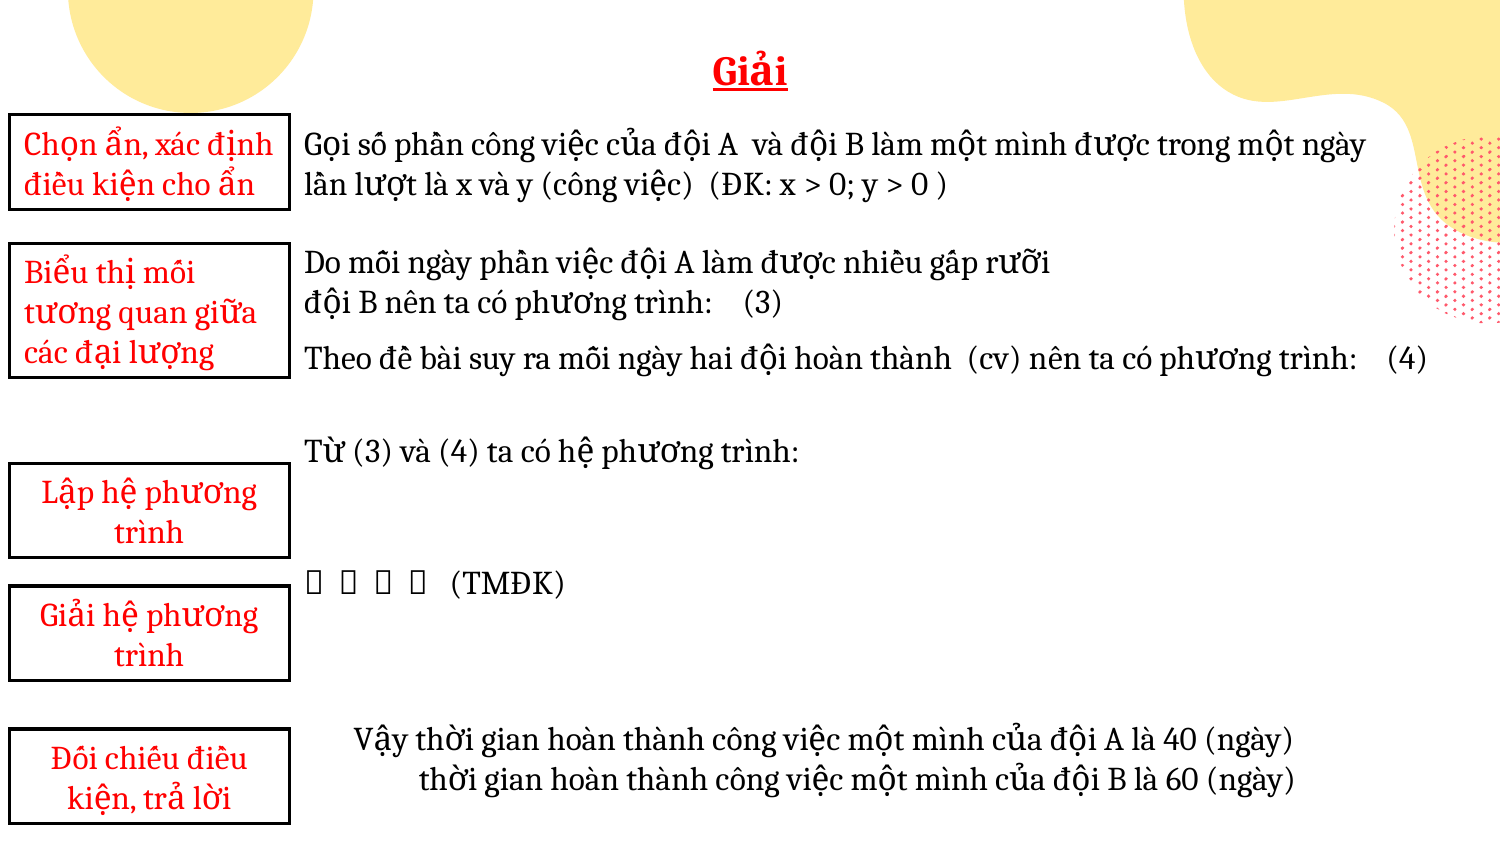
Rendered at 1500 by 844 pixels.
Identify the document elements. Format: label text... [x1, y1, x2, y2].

text_box Biểu thị mối tương quan giữa các đại lượng [9, 243, 290, 378]
text_box Giải [627, 36, 873, 103]
text_box Lập hệ phương trình [9, 463, 290, 558]
text_box Gọi số phần công việc của đội A và đội B làm một mình được trong một ngày lần lượt là x và y (công việc) (ĐK: x > 0; y > 0 ) [290, 114, 1403, 210]
text_box Chọn ẩn, xác định điều kiện cho ẩn [9, 114, 290, 210]
text_box Giải hệ phương trình [9, 586, 290, 681]
text_box Đối chiếu điều kiện, trả lời [9, 728, 290, 824]
text_box Vậy thời gian hoàn thành công việc một mình của đội A là 40 (ngày) thời gian hoàn thành công việc một mình của đội B là 60 (ngày) [199, 690, 1500, 824]
